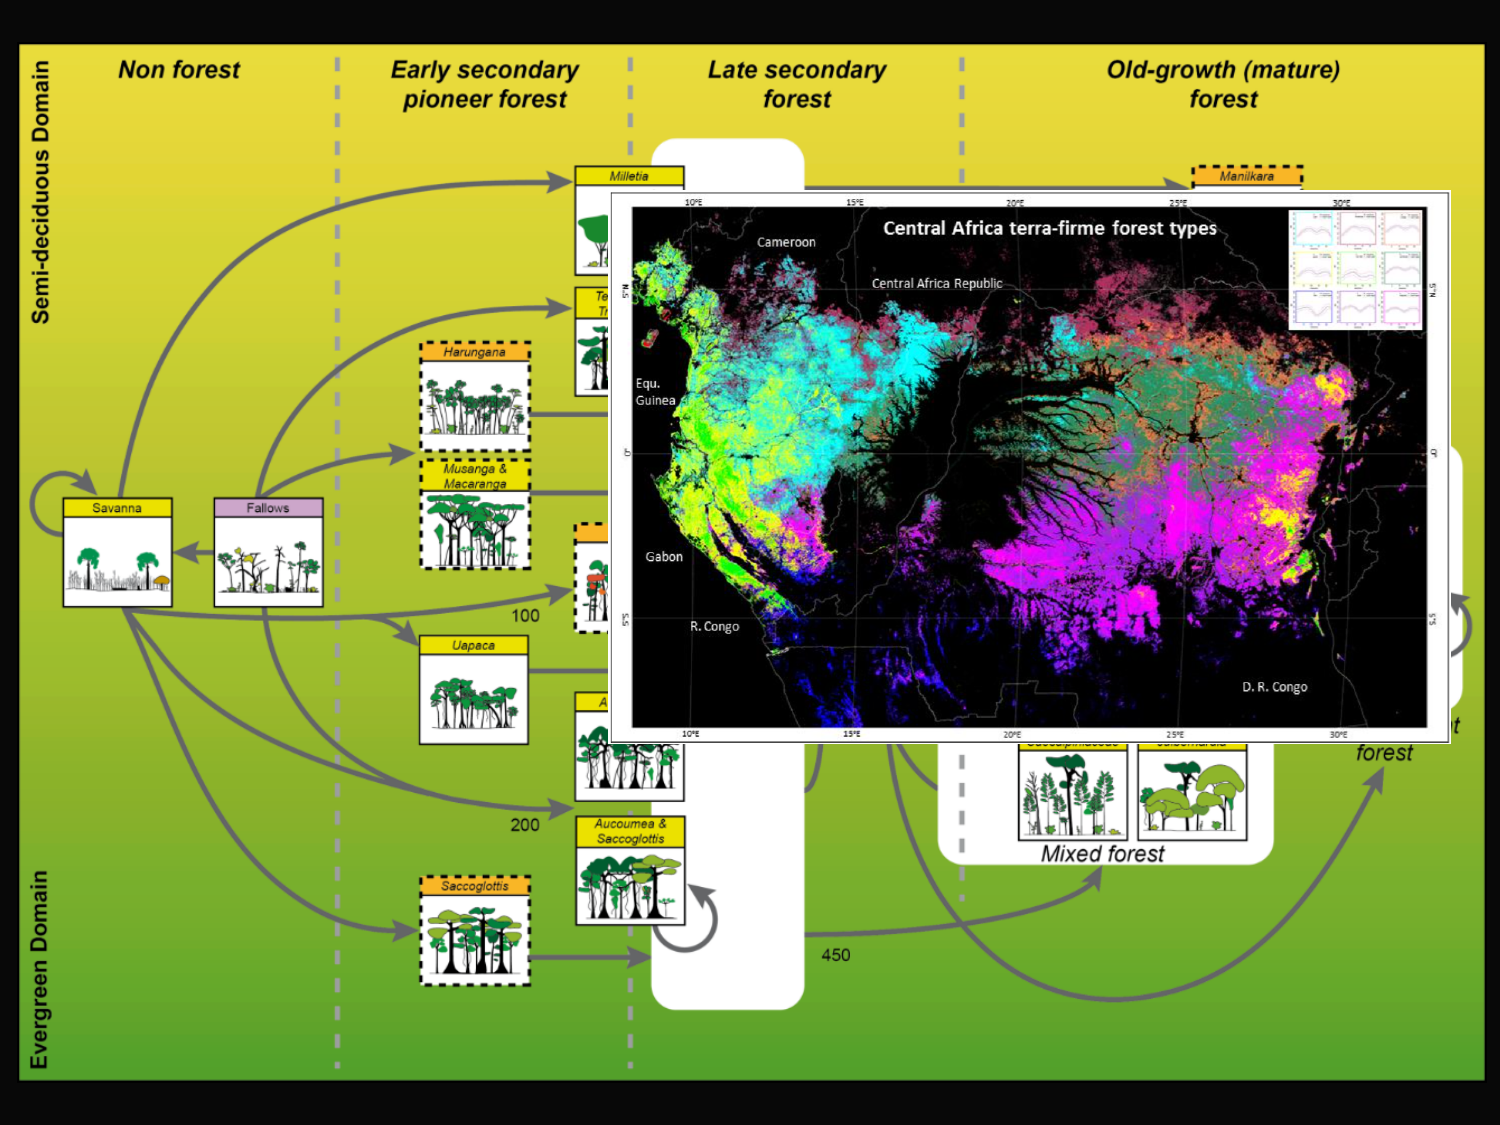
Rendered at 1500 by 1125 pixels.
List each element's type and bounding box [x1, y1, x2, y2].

list [608, 190, 1451, 744]
picture [17, 42, 1487, 1083]
